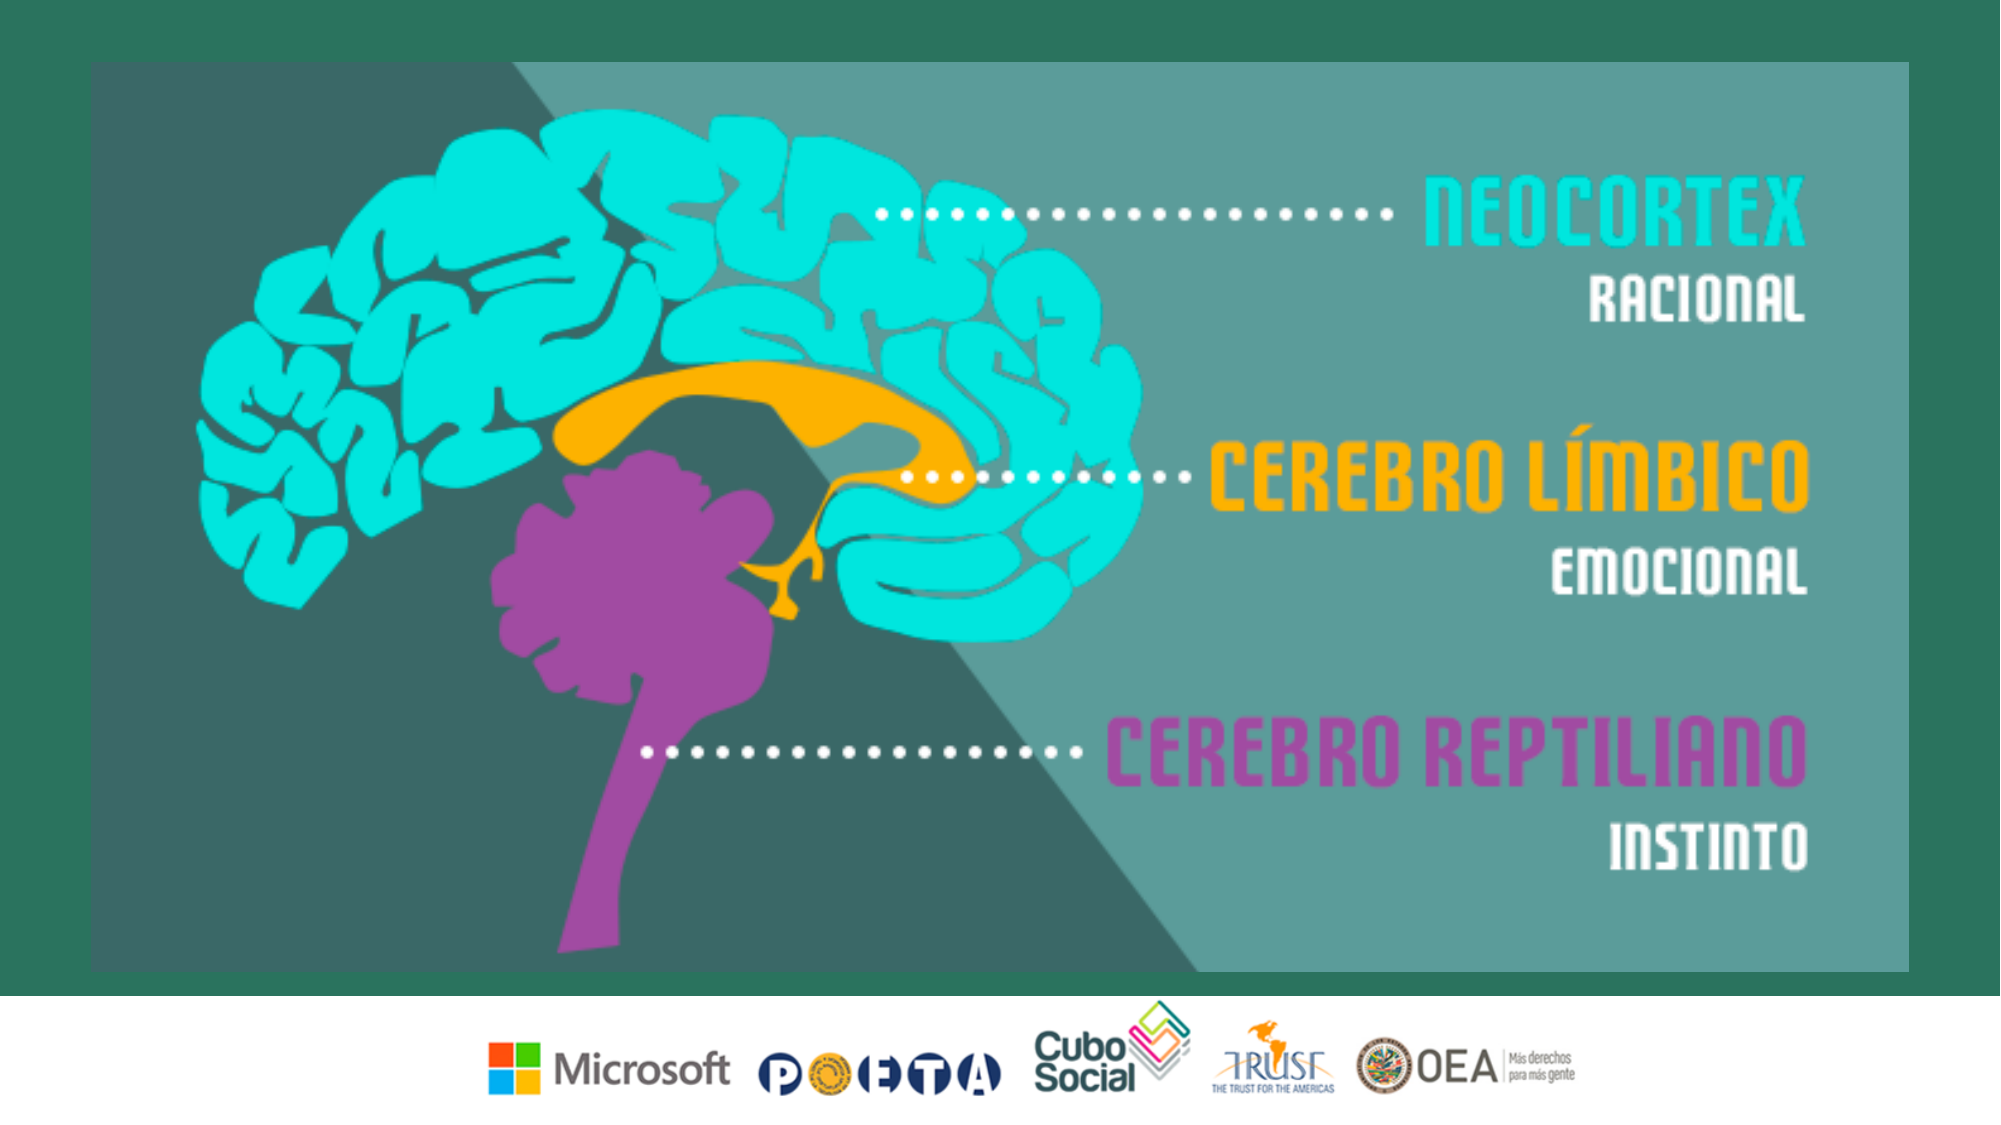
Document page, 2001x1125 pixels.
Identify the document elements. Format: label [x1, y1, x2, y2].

picture [91, 62, 1909, 1125]
text_box [0, 0, 2000, 997]
